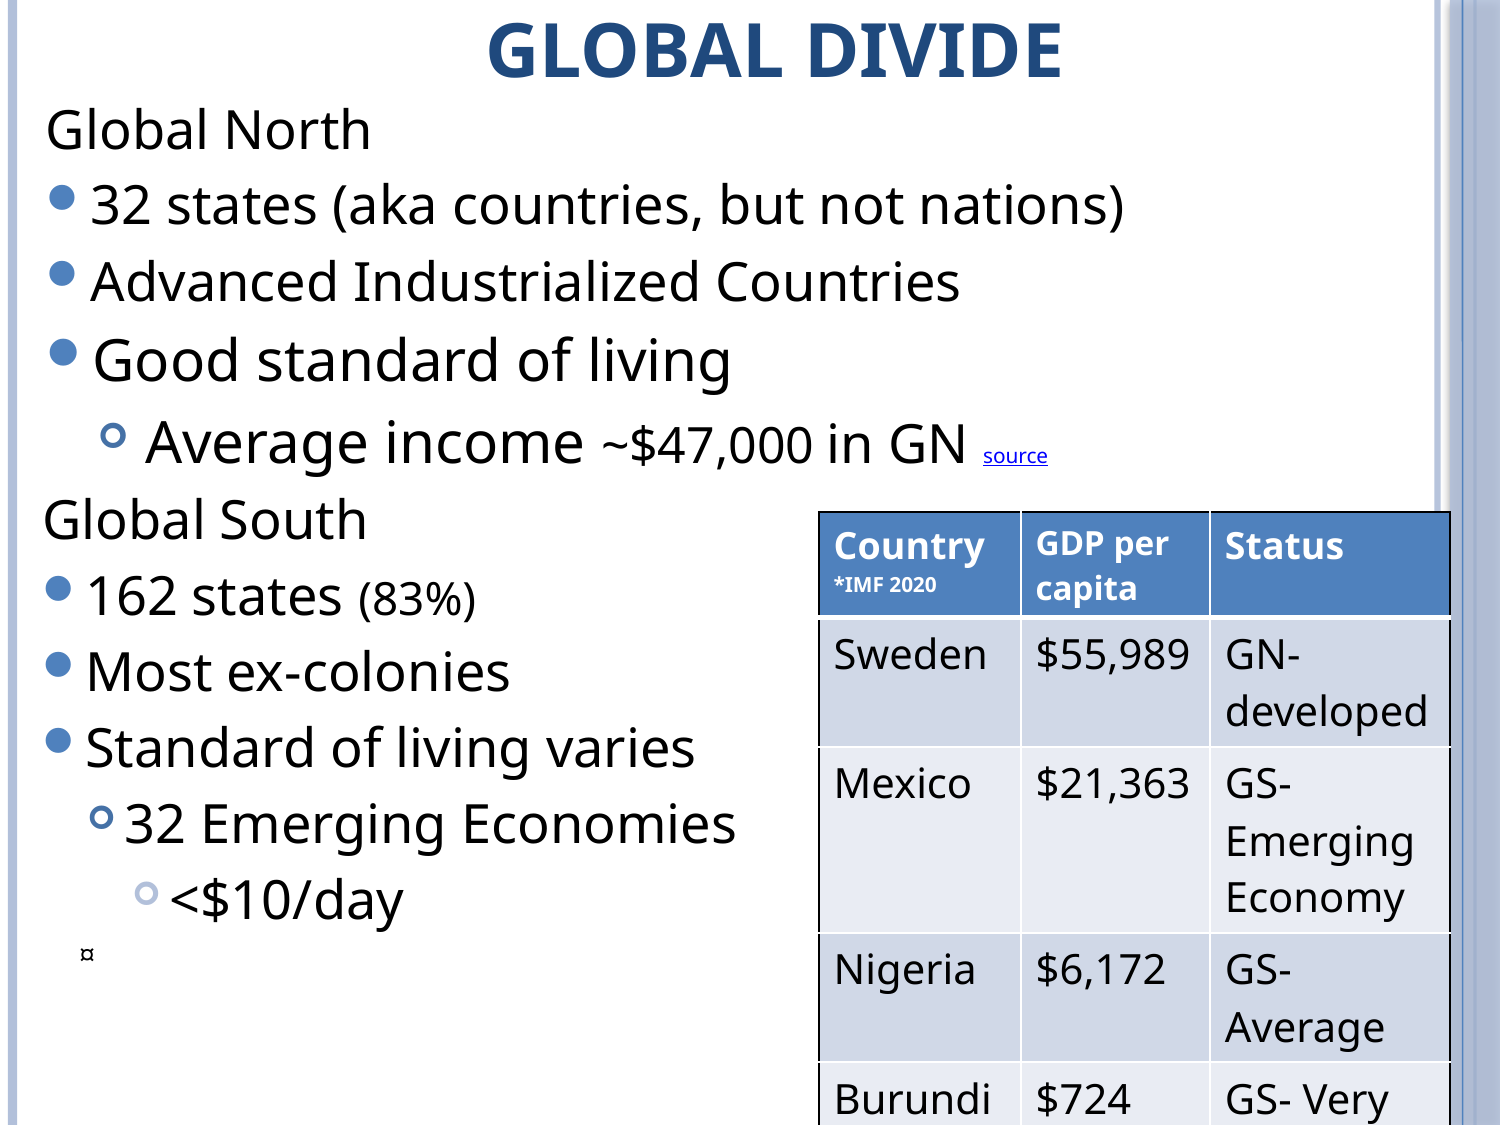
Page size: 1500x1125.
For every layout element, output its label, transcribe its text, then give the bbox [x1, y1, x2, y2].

table_header Country *IMF 2020 [820, 513, 1020, 615]
table_cell Nigeria [820, 934, 1020, 1061]
table_cell Burundi [820, 1063, 1020, 1125]
table_cell $724 [1022, 1063, 1209, 1125]
table_cell GS- Very poor [1211, 1063, 1449, 1125]
table_cell $55,989 [1022, 620, 1209, 746]
list Global North 32 states (aka countries, but not nations) Advanced Industrialized Countries Good standard of living Average income ~$47,000 in GN source Global South 162 states (83%) Most ex-colonies Standard of living varies 32 Emerging Economies <$10/day ¤ [0, 87, 1487, 1088]
title Global Divide [99, 0, 1450, 87]
table_header GDP per capita [1022, 513, 1209, 615]
table_header Status [1211, 513, 1449, 615]
table_cell $6,172 [1022, 934, 1209, 1061]
table_cell GS- Average [1211, 934, 1449, 1061]
table_cell $21,363 [1022, 748, 1209, 932]
table_cell GN- developed [1211, 620, 1449, 746]
table_cell Sweden [820, 620, 1020, 746]
table_cell GS-Emerging Economy [1211, 748, 1449, 932]
table_cell Mexico [820, 748, 1020, 932]
